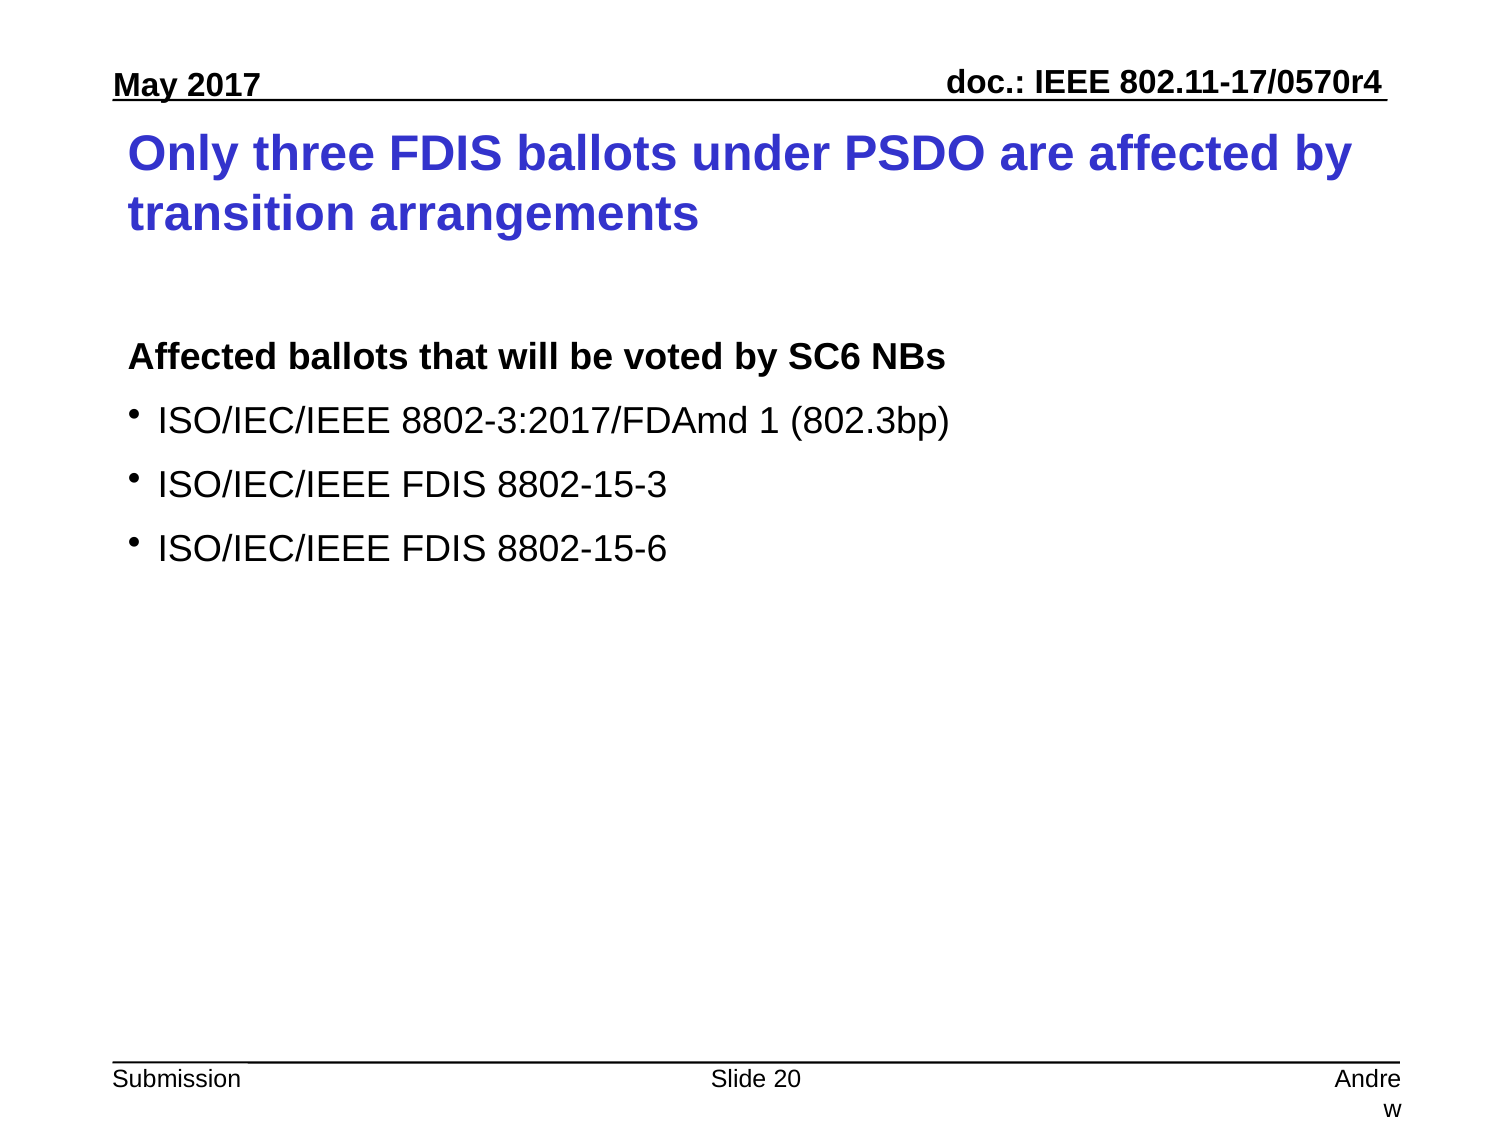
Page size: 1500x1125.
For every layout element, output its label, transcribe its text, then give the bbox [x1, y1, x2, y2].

title Only three FDIS ballots under PSDO are affected by transition arrangements [112, 112, 1388, 288]
list Affected ballots that will be voted by SC6 NBs ISO/IEC/IEEE 8802-3:2017/FDAmd 1 (802.3bp) ISO/IEC/IEEE FDIS 8802-15-3 ISO/IEC/IEEE FDIS 8802-15-6 [112, 324, 1388, 1000]
footer Andrew Myles, Cisco [1320, 1061, 1402, 1093]
slide_number Slide 20 [709, 1061, 803, 1093]
